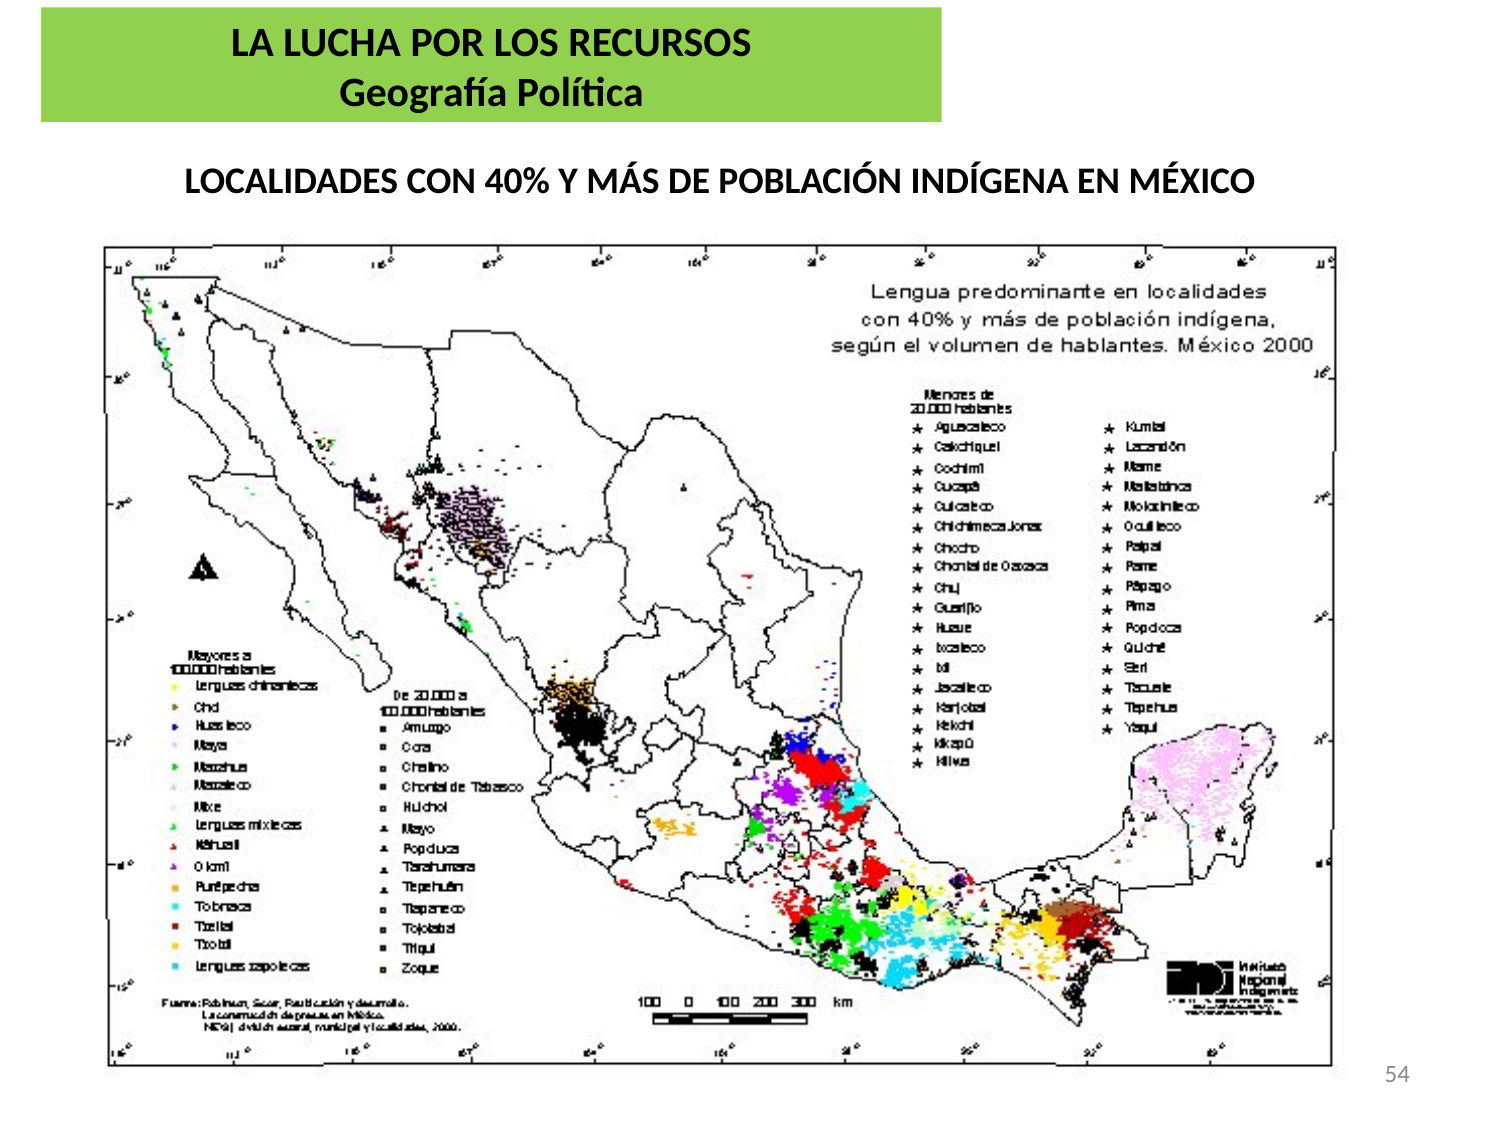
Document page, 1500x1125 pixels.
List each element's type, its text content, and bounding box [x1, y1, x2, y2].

picture [88, 219, 1353, 1083]
text_box LOCALIDADES CON 40% Y MÁS DE POBLACIÓN INDÍGENA EN MÉXICO [53, 148, 1388, 209]
text_box LA LUCHA POR LOS RECURSOS Geografía Política [41, 7, 942, 123]
slide_number 54 [1074, 1042, 1425, 1103]
